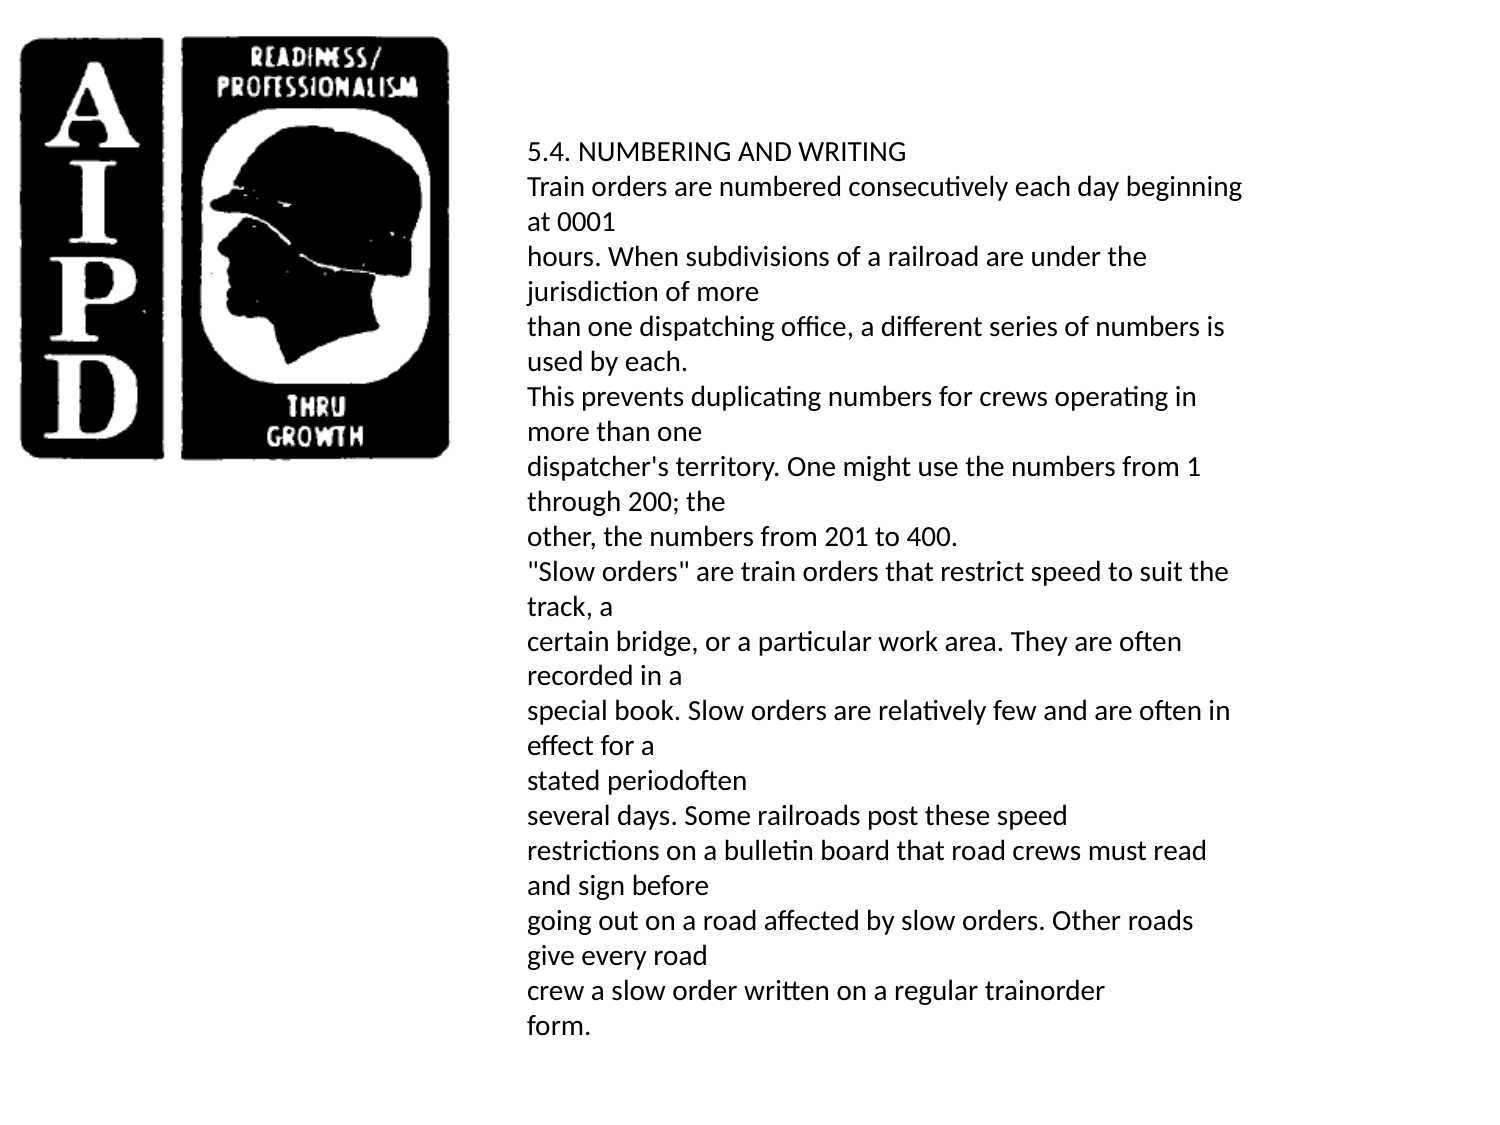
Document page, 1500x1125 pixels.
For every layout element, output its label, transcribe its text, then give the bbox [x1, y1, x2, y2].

picture [3, 0, 479, 515]
text_box 5.4. NUMBERING AND WRITING Train orders are numbered consecutively each day beginning at 0001 hours. When subdivisions of a railroad are under the jurisdiction of more than one dispatching office, a different series of numbers is used by each. This prevents duplicating numbers for crews operating in more than one dispatcher's territory. One might use the numbers from 1 through 200; the other, the numbers from 201 to 400. "Slow orders" are train orders that restrict speed to suit the track, a certain bridge, or a particular work area. They are often recorded in a special book. Slow orders are relatively few and are often in effect for a stated periodoften several days. Some railroads post these speed restrictions on a bulletin board that road crews must read and sign before going out on a road affected by slow orders. Other roads give every road crew a slow order written on a regular trainorder form. [512, 124, 1263, 1049]
